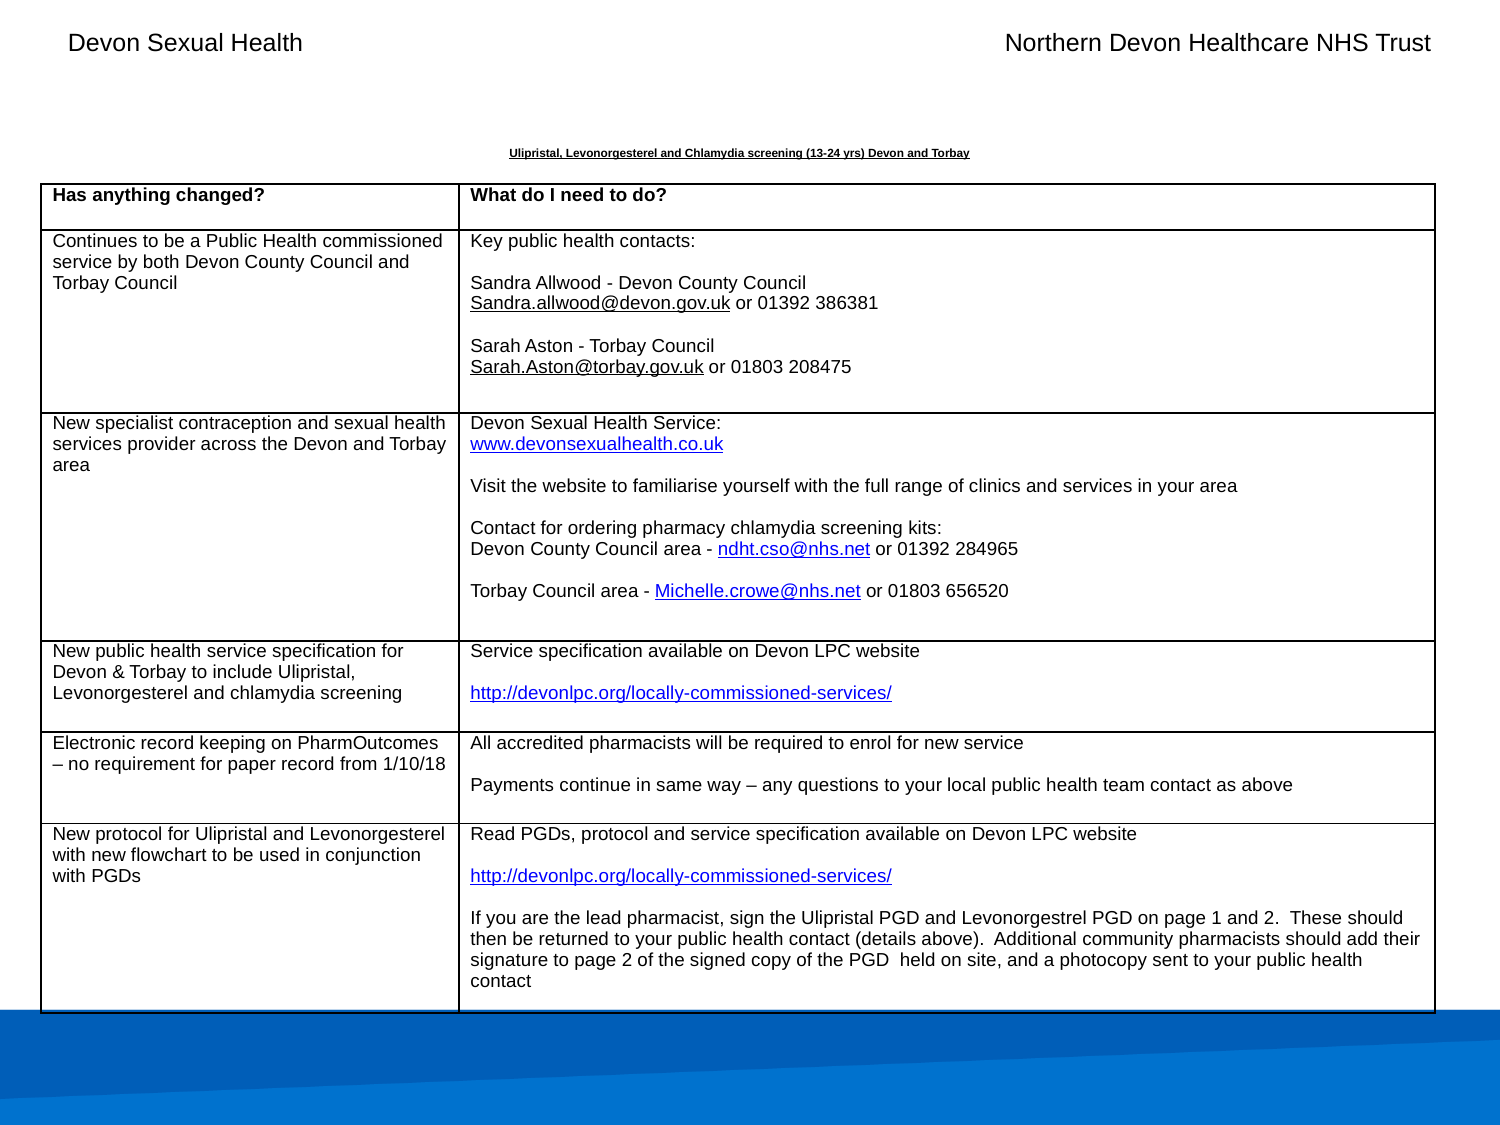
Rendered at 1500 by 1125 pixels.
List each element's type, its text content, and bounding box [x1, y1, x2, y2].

title Ulipristal, Levonorgesterel and Chlamydia screening (13-24 yrs) Devon and Torbay [64, 137, 1415, 183]
table_cell All accredited pharmacists will be required to enrol for new service Payments continue in same way – any questions to your local public health team contact as above [460, 733, 1434, 823]
table_cell Key public health contacts: Sandra Allwood - Devon County Council Sandra.allwood@devon.gov.uk or 01392 386381 Sarah Aston - Torbay Council Sarah.Aston@torbay.gov.uk or 01803 208475 [460, 260, 1434, 412]
table_cell Service specification available on Devon LPC website http://devonlpc.org/locally-commissioned-services/ [460, 642, 1434, 731]
table_cell New specialist contraception and sexual health services provider across the Devon and Torbay area [42, 414, 458, 640]
table_cell New public health service specification for Devon & Torbay to include Ulipristal, Levonorgesterel and chlamydia screening [42, 642, 458, 731]
table_header Has anything changed? [42, 185, 104, 229]
table_cell Electronic record keeping on PharmOutcomes – no requirement for paper record from 1/10/18 [42, 733, 458, 823]
table_cell Read PGDs, protocol and service specification available on Devon LPC website http://devonlpc.org/locally-commissioned-services/ If you are the lead pharmacist, sign the Ulipristal PGD and Levonorgestrel PGD on page 1 and 2. These should then be returned to your public health contact (details above). Additional community pharmacists should add their signature to page 2 of the signed copy of the PGD held on site, and a photocopy sent to your public health contact [460, 824, 1434, 1012]
table_cell New protocol for Ulipristal and Levonorgesterel with new flowchart to be used in conjunction with PGDs [42, 824, 458, 1012]
picture [0, 1009, 1500, 1125]
text_box [104, 184, 1500, 260]
table_cell Devon Sexual Health Service: www.devonsexualhealth.co.uk Visit the website to familiarise yourself with the full range of clinics and services in your area Contact for ordering pharmacy chlamydia screening kits: Devon County Council area - ndht.cso@nhs.net or 01392 284965 Torbay Council area - Michelle.crowe@nhs.net or 01803 656520 [460, 414, 1434, 640]
table_cell Continues to be a Public Health commissioned service by both Devon County Council and Torbay Council [42, 231, 458, 412]
